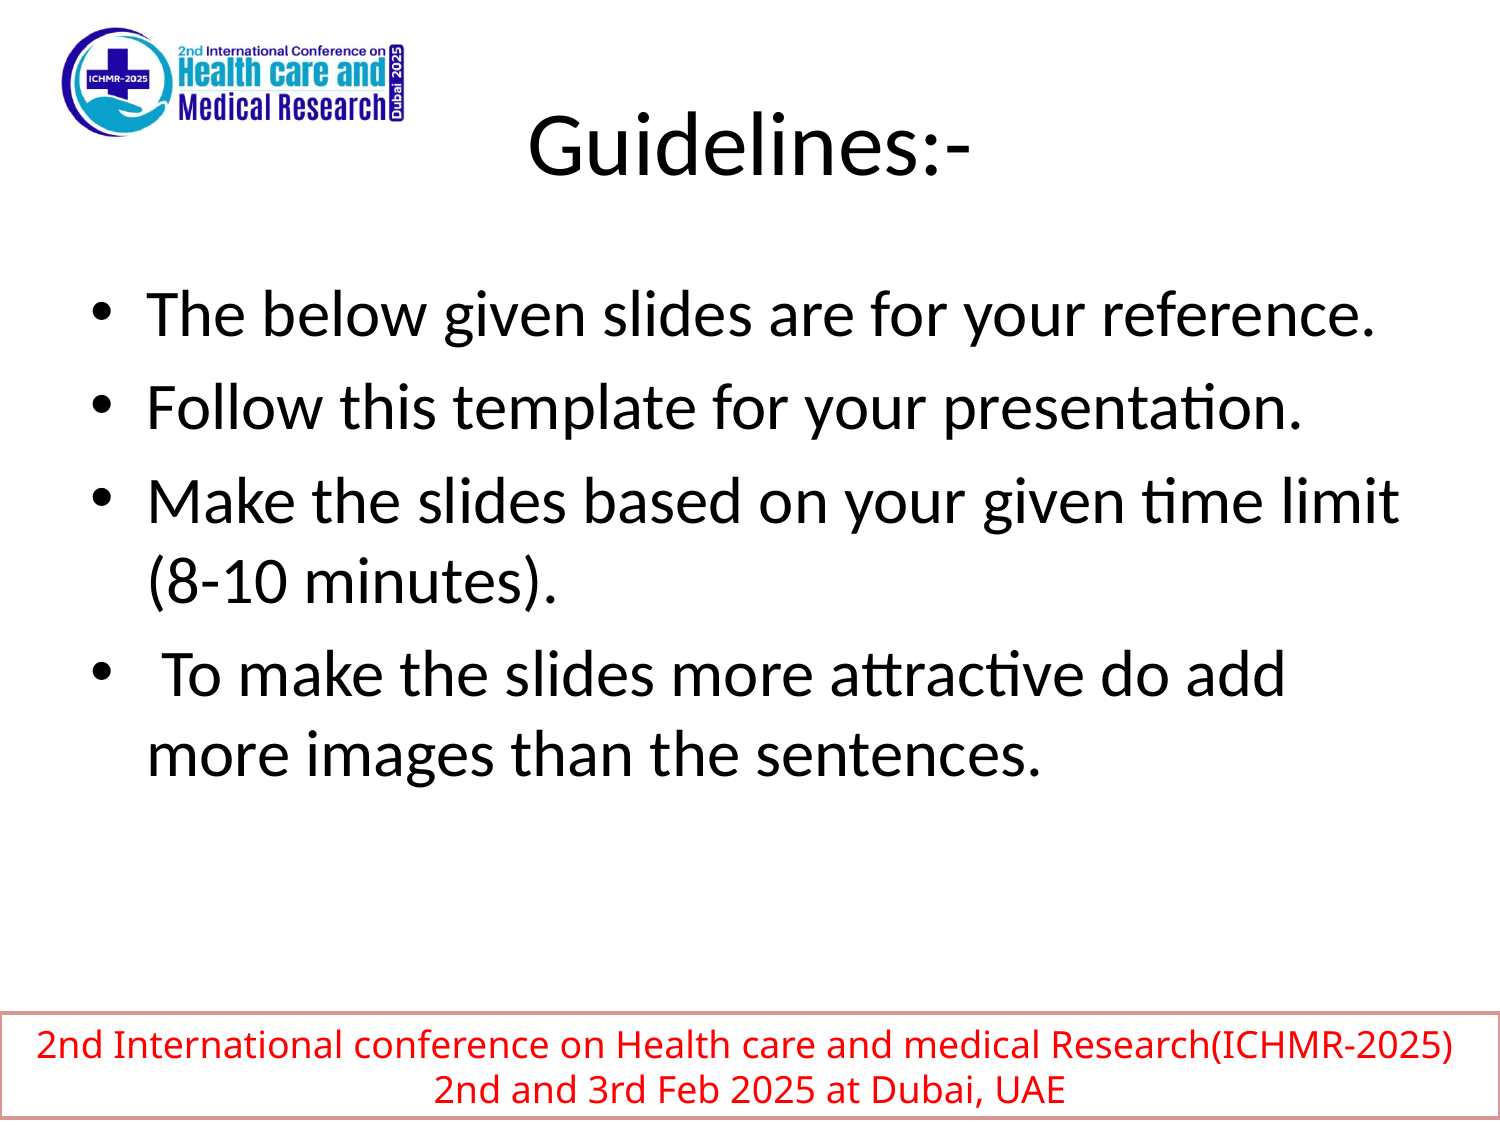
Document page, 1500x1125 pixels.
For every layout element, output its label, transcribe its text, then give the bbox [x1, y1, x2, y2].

title Guidelines:- [75, 45, 1425, 233]
list The below given slides are for your reference. Follow this template for your presentation. Make the slides based on your given time limit (8-10 minutes). To make the slides more attractive do add more images than the sentences. [75, 262, 1425, 1005]
text_box 2nd International conference on Health care and medical Research(ICHMR-2025) 2nd and 3rd Feb 2025 at Dubai, UAE [0, 1011, 1500, 1120]
picture [58, 23, 407, 141]
